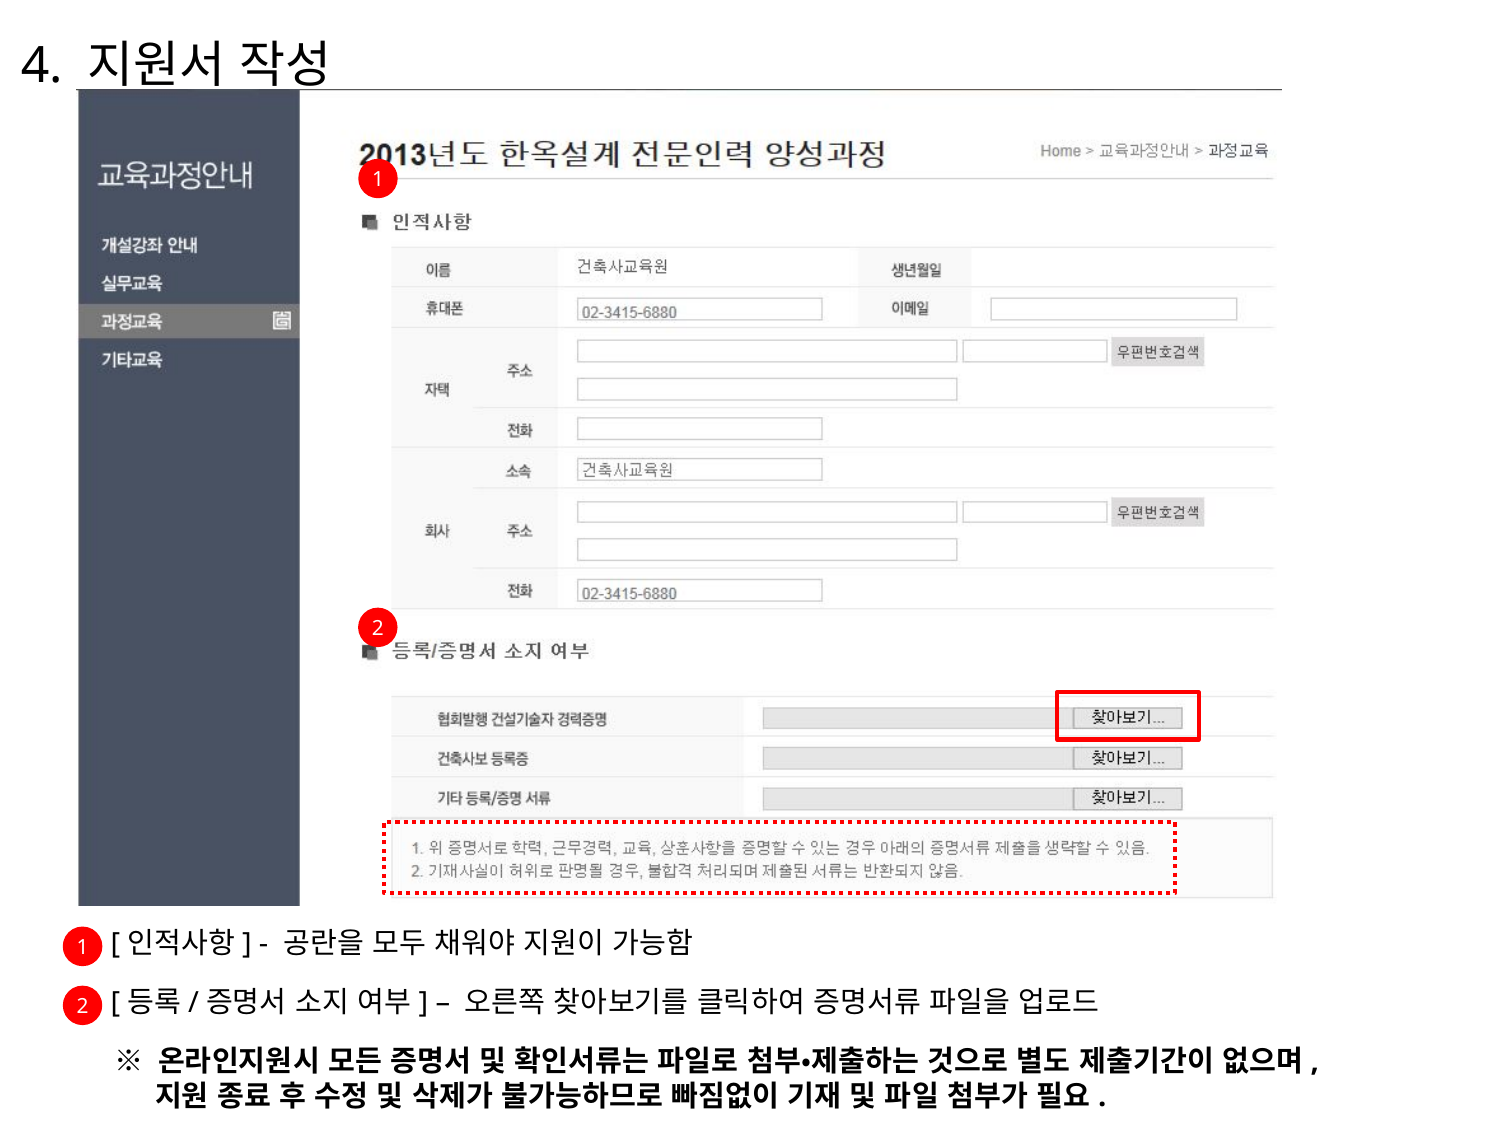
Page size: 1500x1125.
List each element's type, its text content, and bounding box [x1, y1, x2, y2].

text_box [등록/증명서 소지 여부] – 오른쪽 찾아보기를 클릭하여 증명서류 파일을 업로드 [88, 975, 1388, 1026]
text_box 2 [62, 985, 103, 1026]
text_box 4. 지원서 작성 [5, 0, 1294, 157]
text_box [인적사항] - 공란을 모두 채워야 지원이 가능함 [88, 916, 865, 967]
text_box 1 [62, 926, 103, 967]
text_box ※ 온라인지원시 모든 증명서 및 확인서류는 파일로 첨부‧제출하는 것으로 별도 제출기간이 없으며, 지원 종료 후 수정 및 삭제가 불가능하므로 빠짐없이 기재 및 파일 첨부가 필요. [100, 1034, 1447, 1120]
picture [76, 89, 1282, 907]
